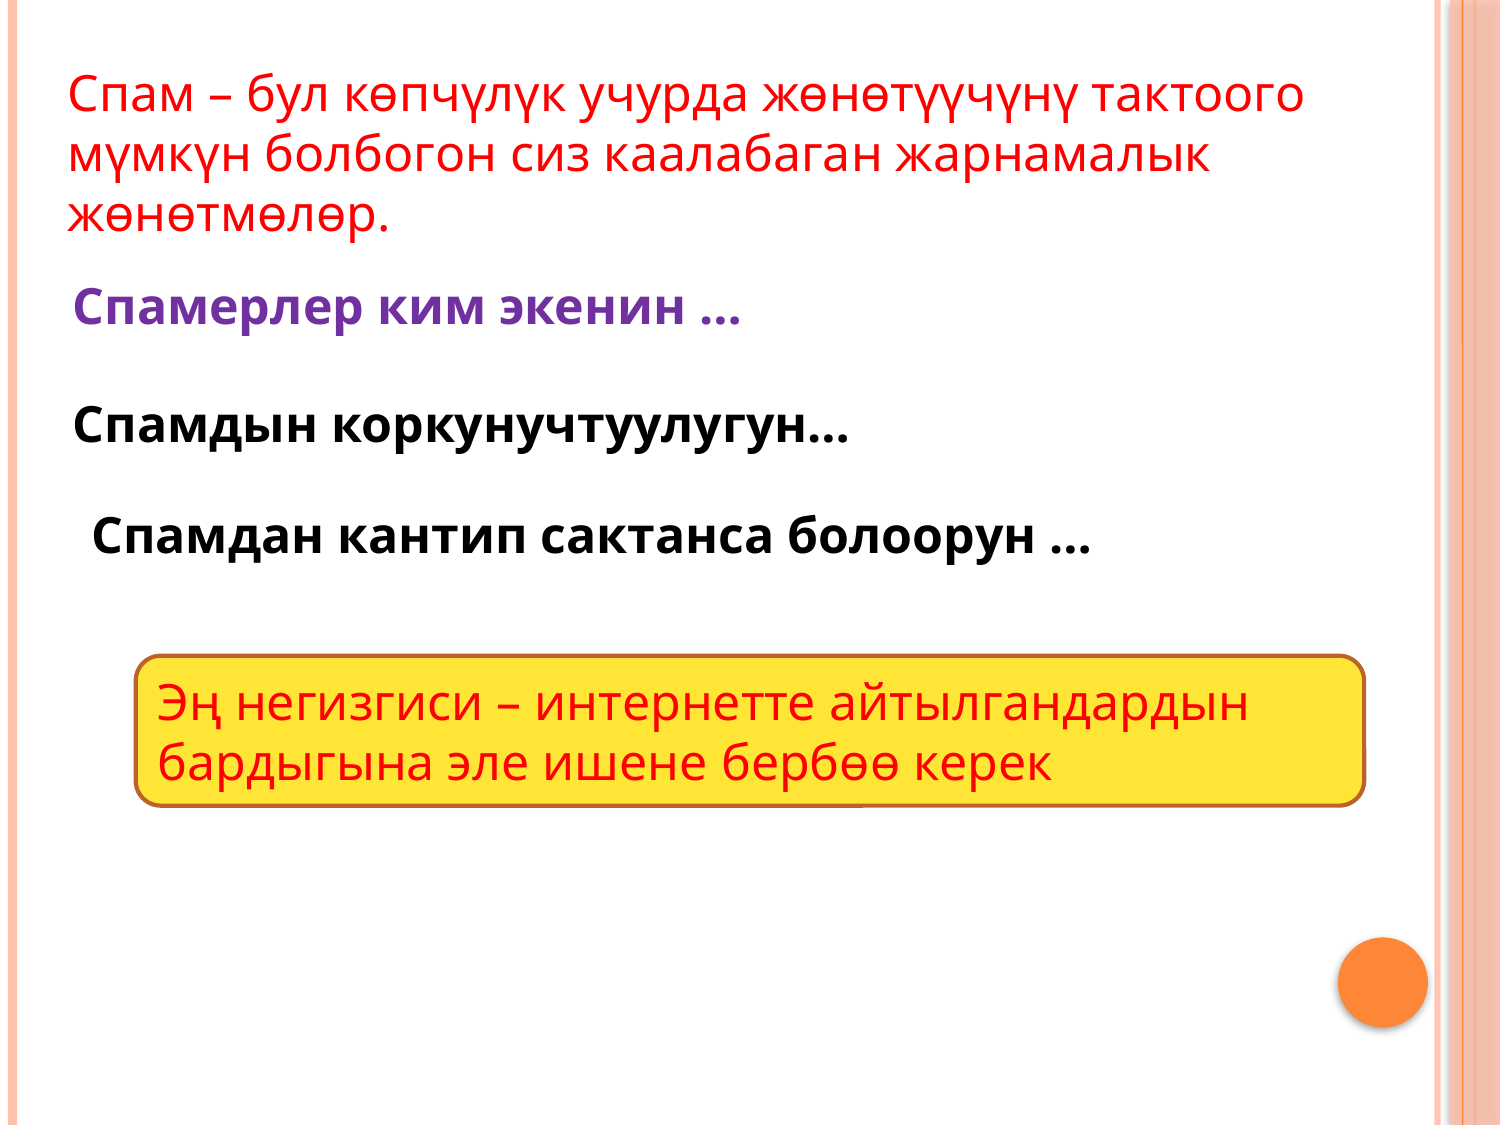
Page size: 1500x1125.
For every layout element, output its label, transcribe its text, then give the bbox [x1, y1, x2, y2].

text_box Спамерлер ким экенин … [58, 267, 1365, 342]
text_box Спамдын коркунучтуулугун… [58, 385, 1247, 460]
text_box Эң негизгиси – интернетте айтылгандардын бардыгына эле ишене бербөө керек [133, 653, 1367, 808]
text_box Спамдан кантип сактанса болоорун … [76, 495, 1294, 571]
text_box Спам – бул көпчүлүк учурда жөнөтүүчүнү тактоого мүмкүн болбогон сиз каалабаган жарнамалык жөнөтмөлөр. [53, 54, 1424, 250]
